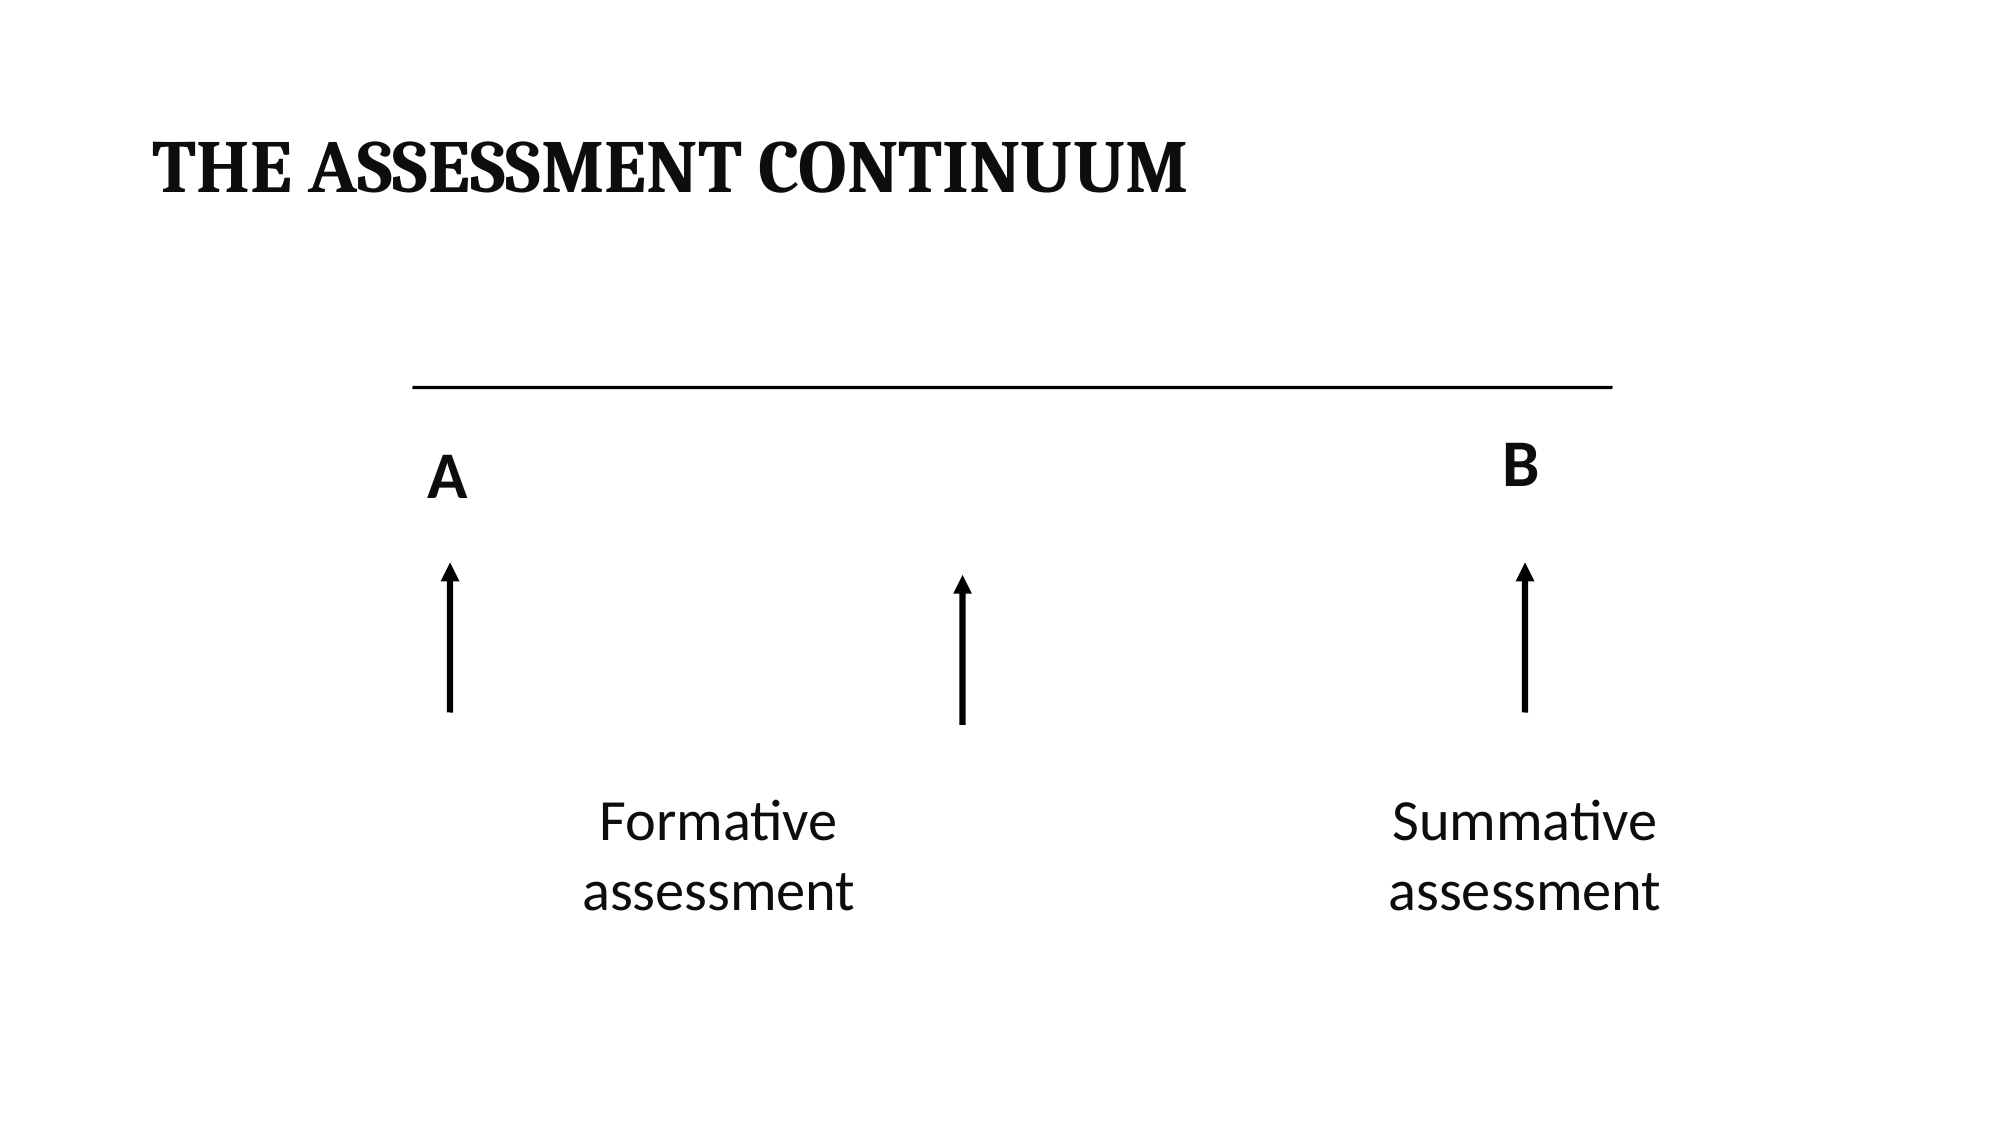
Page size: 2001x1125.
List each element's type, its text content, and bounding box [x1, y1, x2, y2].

text_box [443, 562, 457, 713]
title The Assessment Continuum [137, 59, 1863, 278]
text_box [1518, 562, 1532, 713]
text_box Summative assessment [1350, 774, 1700, 930]
text_box Formative assessment [562, 775, 875, 930]
text_box B [1487, 412, 1600, 508]
text_box A [412, 424, 525, 520]
text_box [956, 574, 969, 725]
